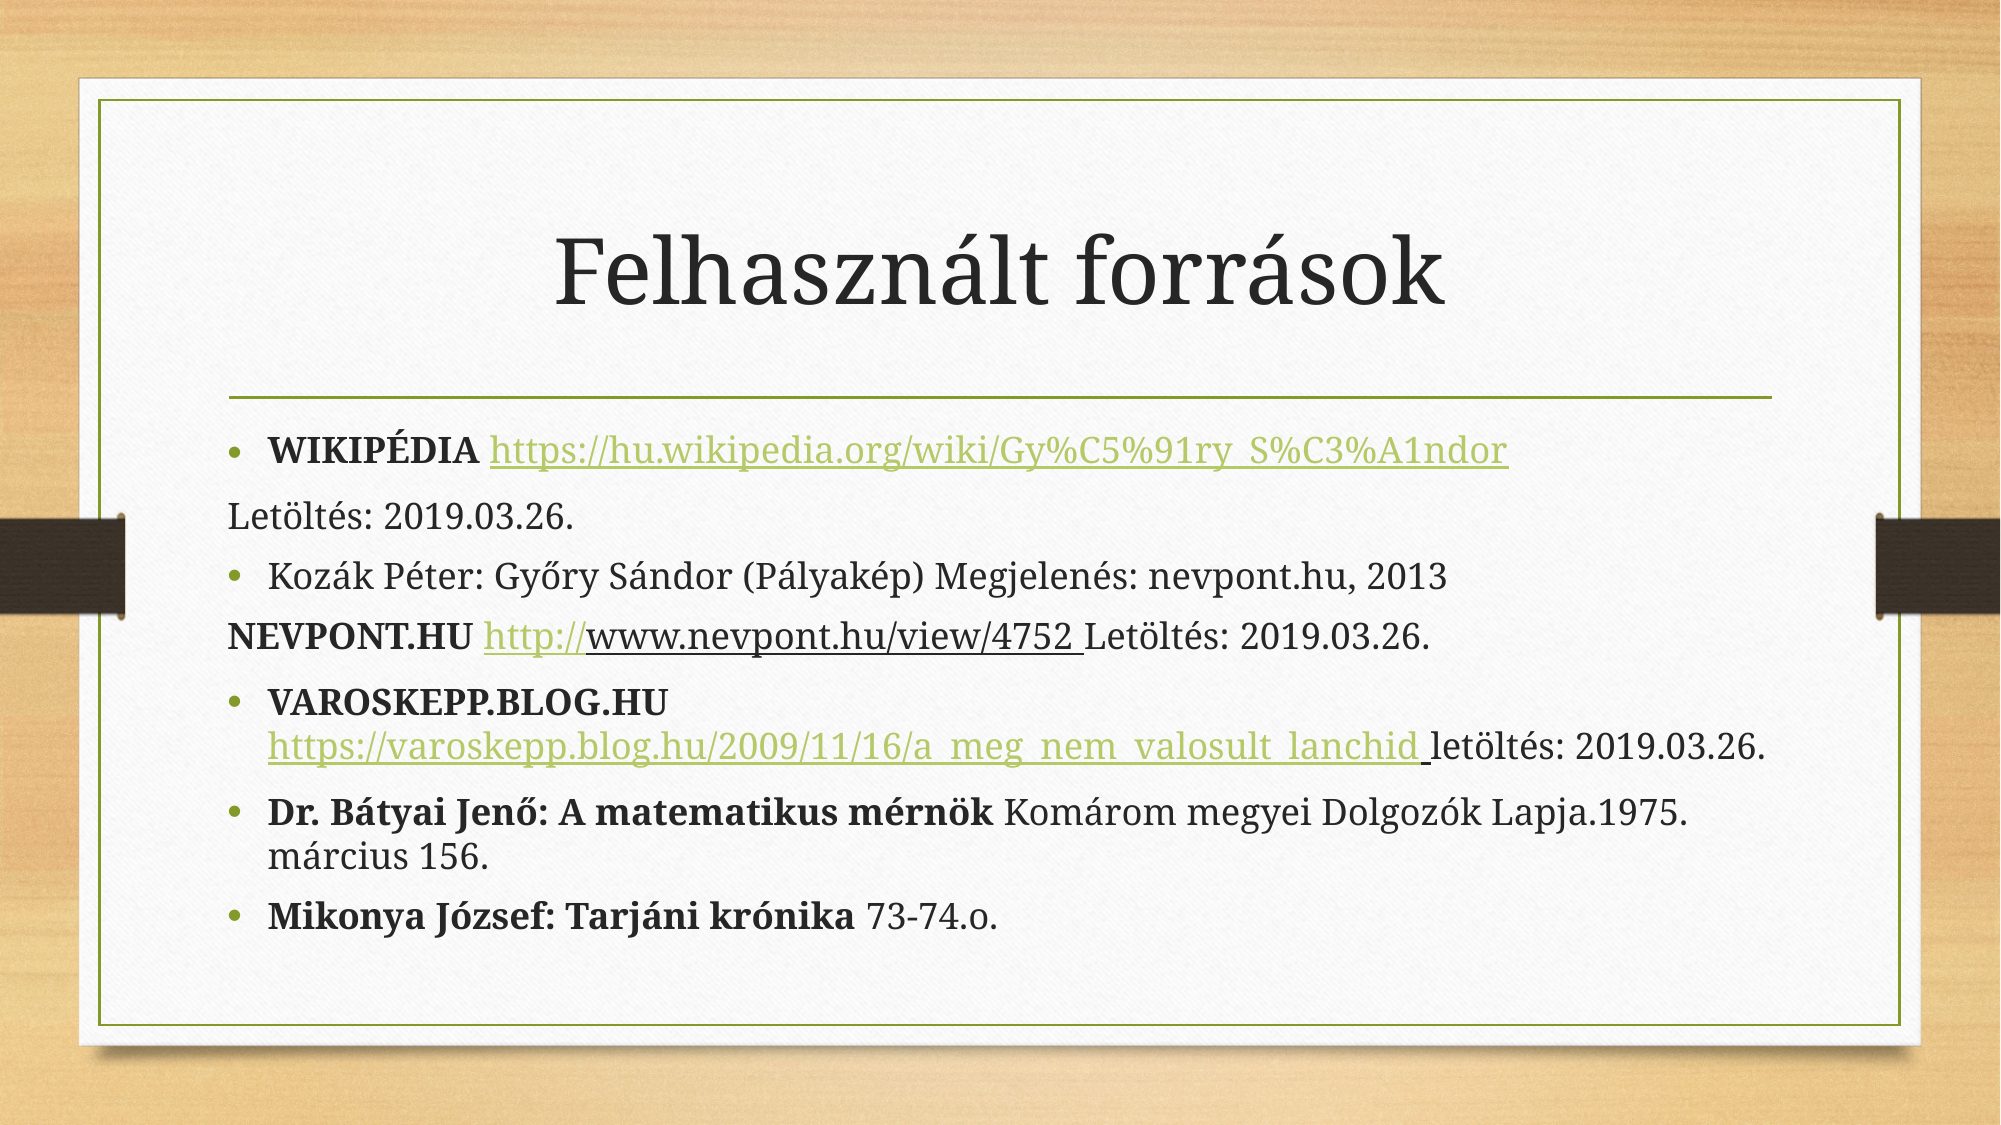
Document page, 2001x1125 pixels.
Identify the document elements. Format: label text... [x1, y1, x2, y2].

list WIKIPÉDIA https://hu.wikipedia.org/wiki/Gy%C5%91ry_S%C3%A1ndor Letöltés: 2019.03.26. Kozák Péter: Győry Sándor (Pályakép) Megjelenés: nevpont.hu, 2013 NEVPONT.HU http://www.nevpont.hu/view/4752 Letöltés: 2019.03.26. VAROSKEPP.BLOG.HU https://varoskepp.blog.hu/2009/11/16/a_meg_nem_valosult_lanchid letöltés: 2019.03.26. Dr. Bátyai Jenő: A matematikus mérnök Komárom megyei Dolgozók Lapja.1975. március 156. Mikonya József: Tarjáni krónika 73-74.o. [212, 419, 1788, 964]
picture [0, 0, 2001, 1125]
title Felhasznált források [212, 161, 1788, 375]
